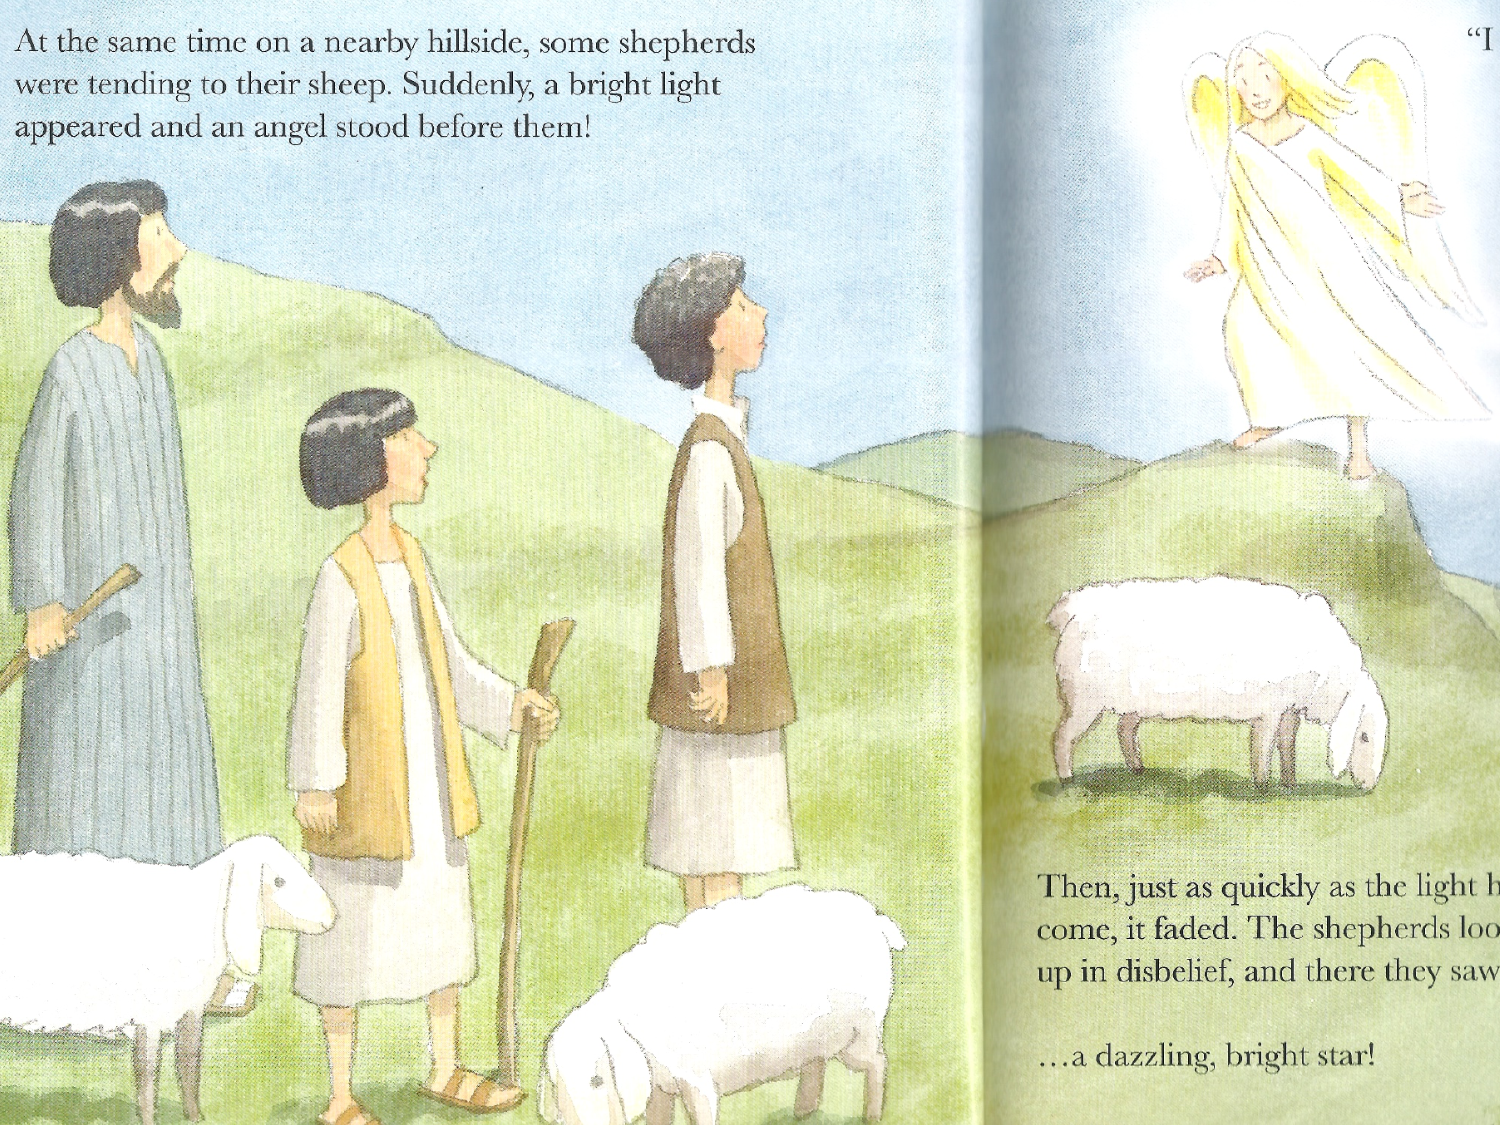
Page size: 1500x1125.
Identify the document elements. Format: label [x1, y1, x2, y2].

picture [0, 0, 195, 1125]
picture [1322, 0, 1500, 1125]
list [195, 0, 1322, 1125]
